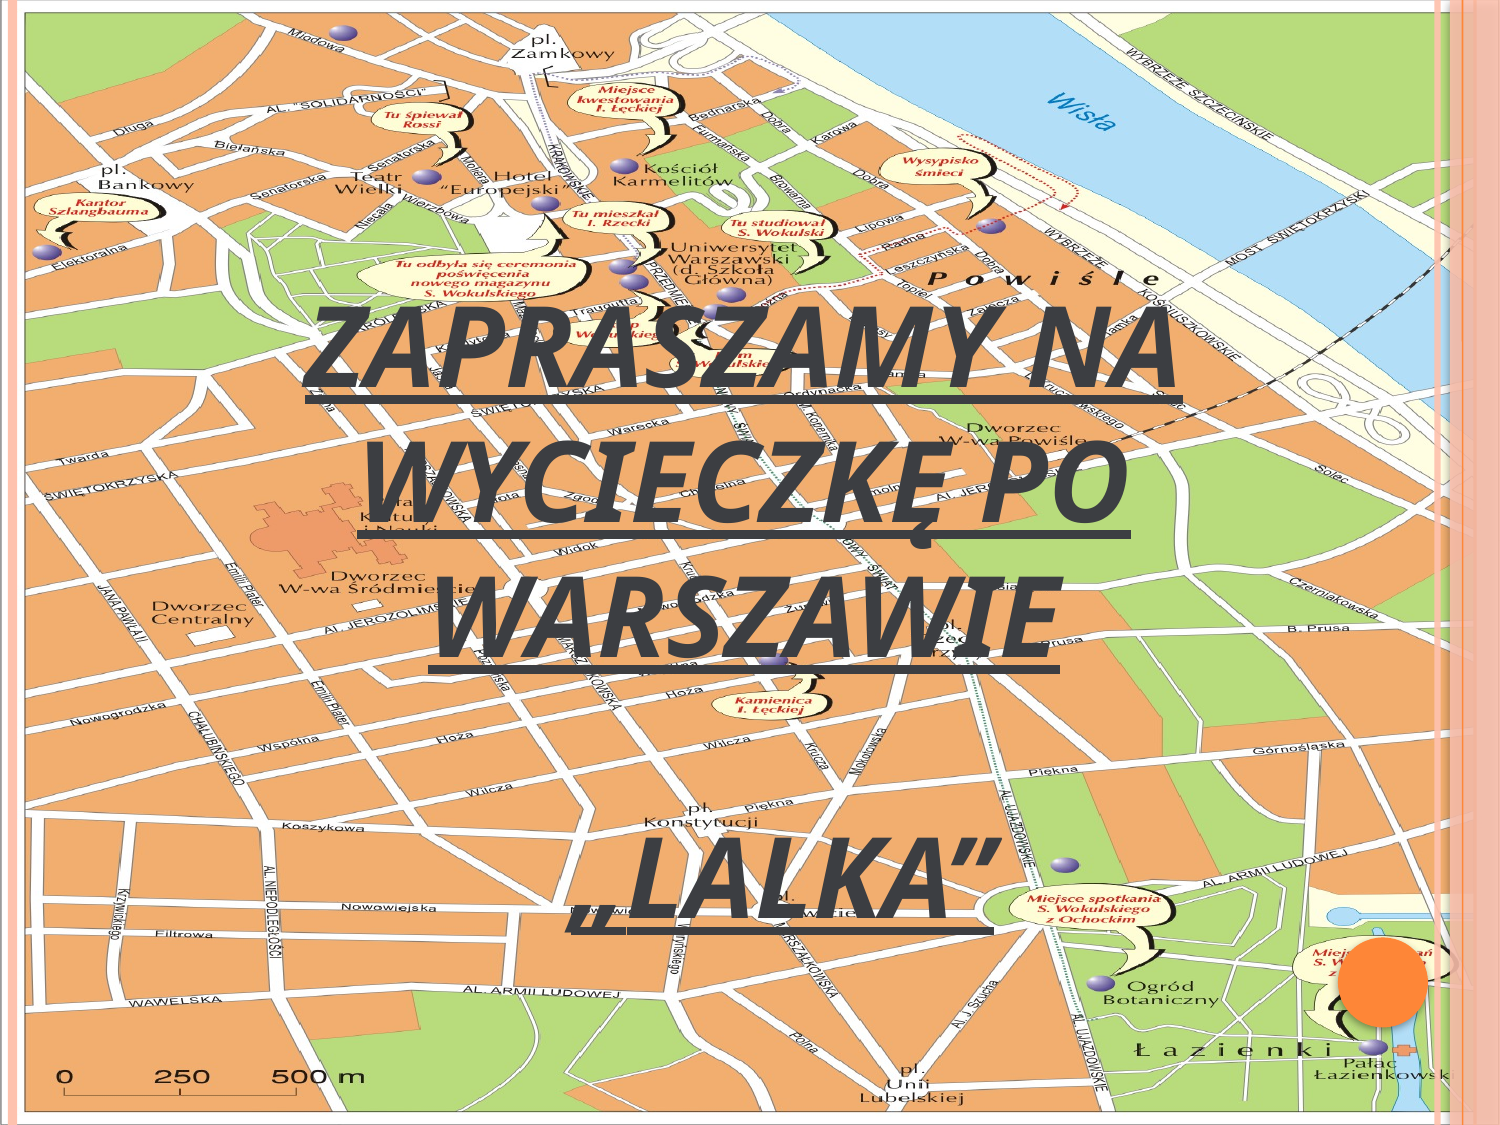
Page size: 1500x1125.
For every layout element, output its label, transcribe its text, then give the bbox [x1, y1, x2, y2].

picture [1441, 0, 1449, 1125]
picture [18, 0, 1434, 1125]
text_box „LALKA” [555, 798, 1010, 949]
picture [0, 0, 7, 1125]
text_box ZAPRASZAMY NA WYCIECZKĘ PO WARSZAWIE [88, 267, 1400, 688]
